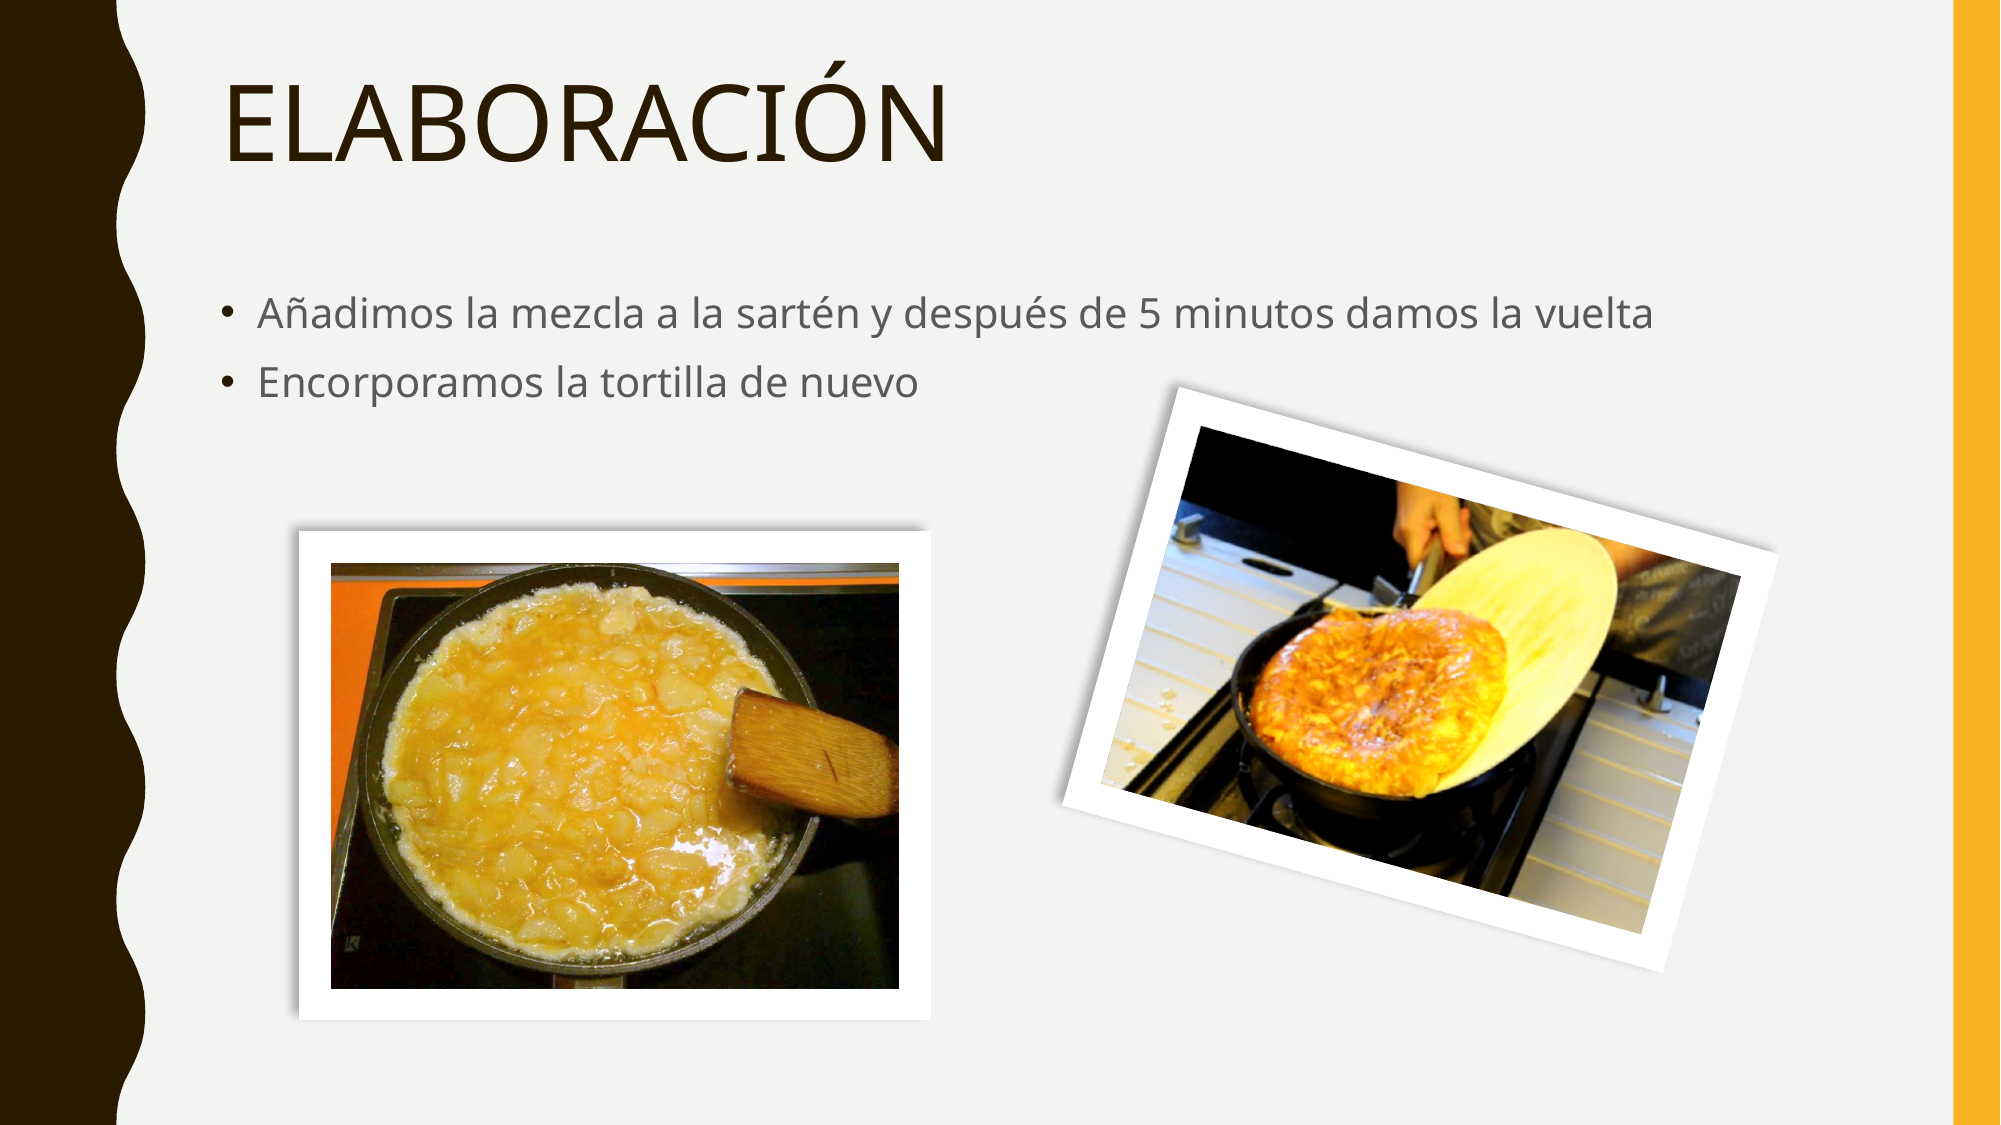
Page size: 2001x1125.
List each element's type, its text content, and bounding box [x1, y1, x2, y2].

picture [330, 562, 900, 990]
title ELABORACIÓN [205, 62, 1875, 273]
picture [1102, 427, 1740, 934]
list Añadimos la mezcla a la sartén y después de 5 minutos damos la vuelta Encorporamos la tortilla de nuevo [205, 273, 1875, 965]
